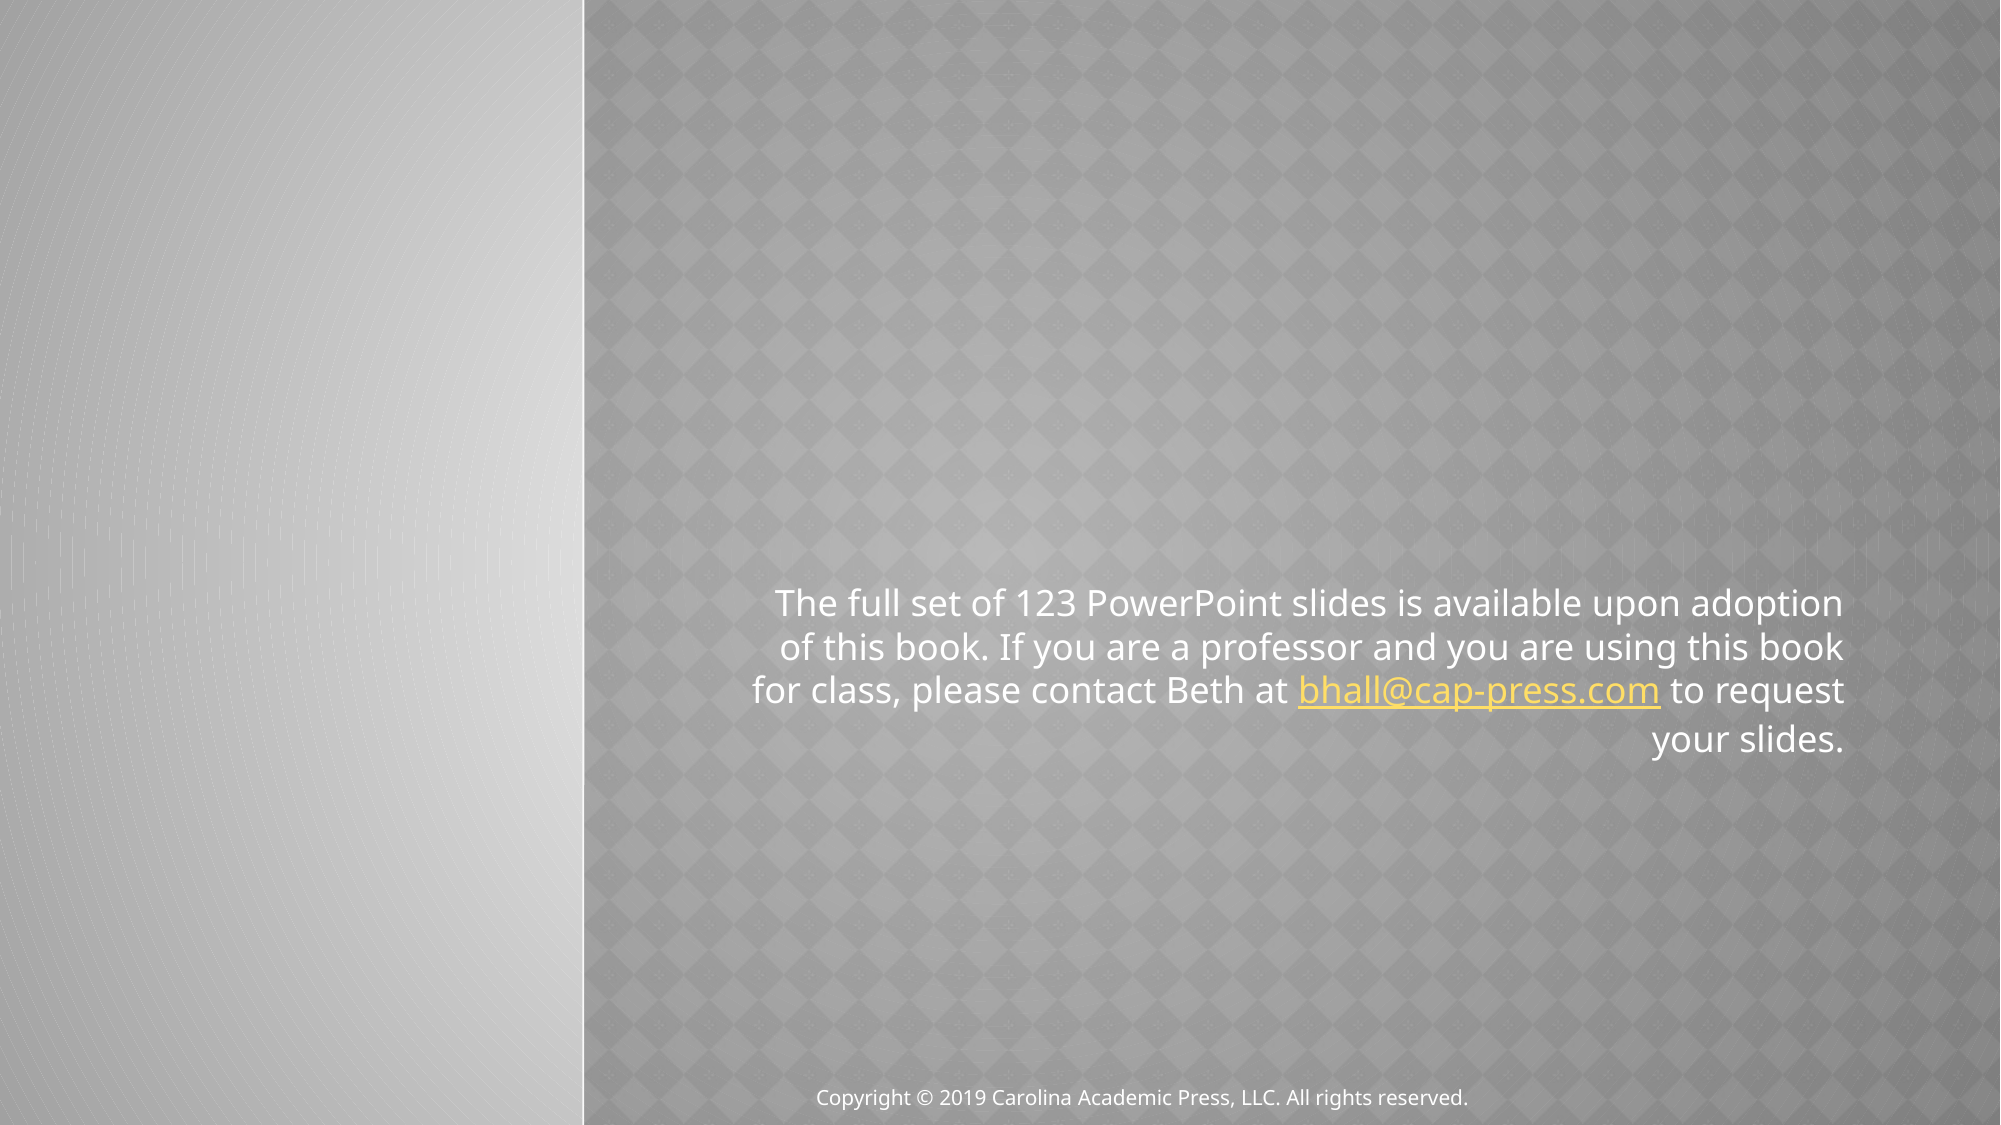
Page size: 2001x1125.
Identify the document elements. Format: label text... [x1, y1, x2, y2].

footer Copyright © 2019 Carolina Academic Press, LLC. All rights reserved. [616, 1062, 1484, 1114]
subtitle The full set of 123 PowerPoint slides is available upon adoption of this book. If you are a professor and you are using this book for class, please contact Beth at bhall@cap-press.com to request your slides. [733, 580, 1853, 762]
